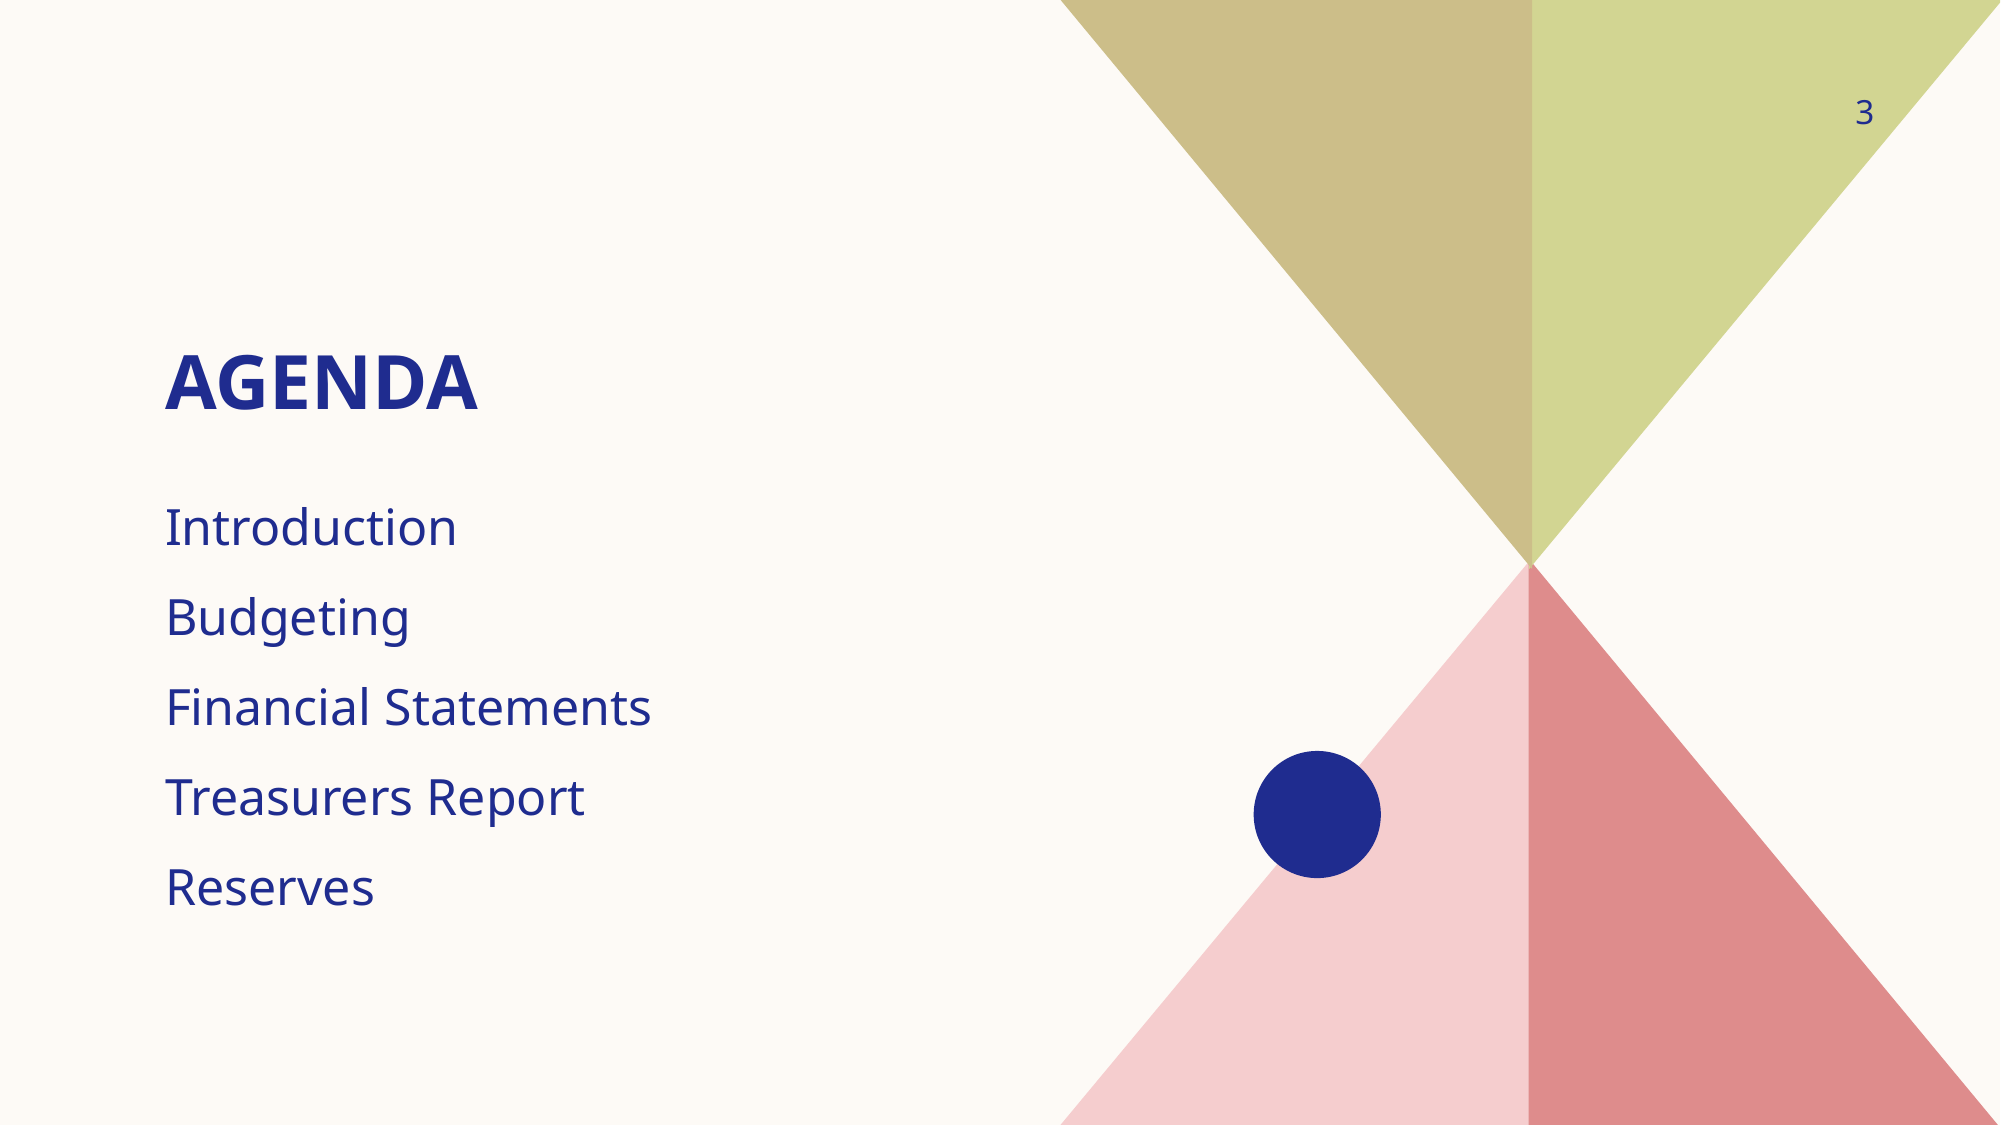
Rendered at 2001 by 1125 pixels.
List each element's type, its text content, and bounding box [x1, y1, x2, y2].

title agenda [150, 173, 1230, 425]
slide_number 3 [1699, 75, 1875, 153]
list Introduction Budgeting Financial Statements Treasurers Report Reserves [150, 464, 1230, 992]
